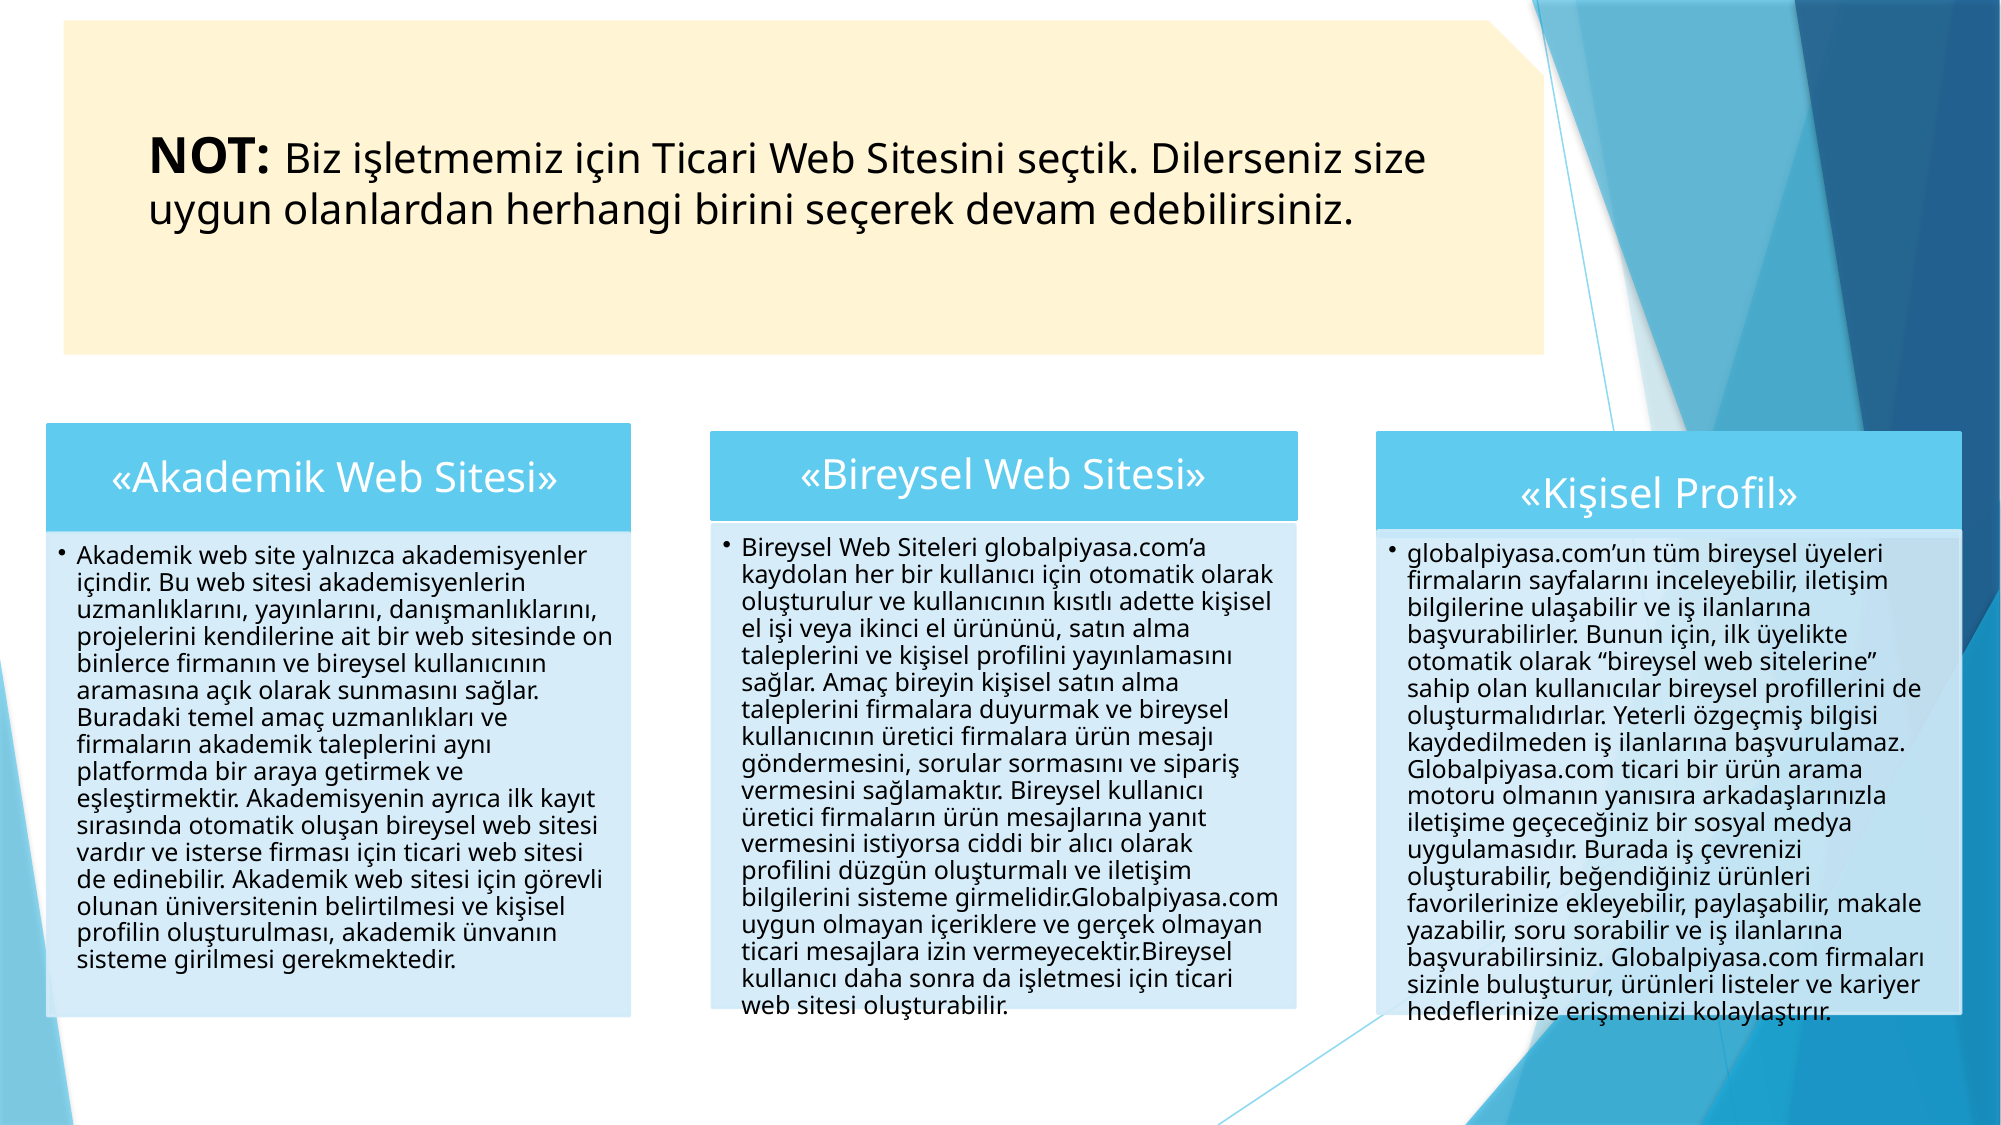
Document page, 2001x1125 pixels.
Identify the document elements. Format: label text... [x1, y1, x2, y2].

title NOT: Biz işletmemiz için Ticari Web Sitesini seçtik. Dilerseniz size uygun olanlardan herhangi birini seçerek devam edebilirsiniz. [133, 115, 1545, 170]
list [45, 172, 1963, 1125]
text_box [61, 18, 1546, 170]
